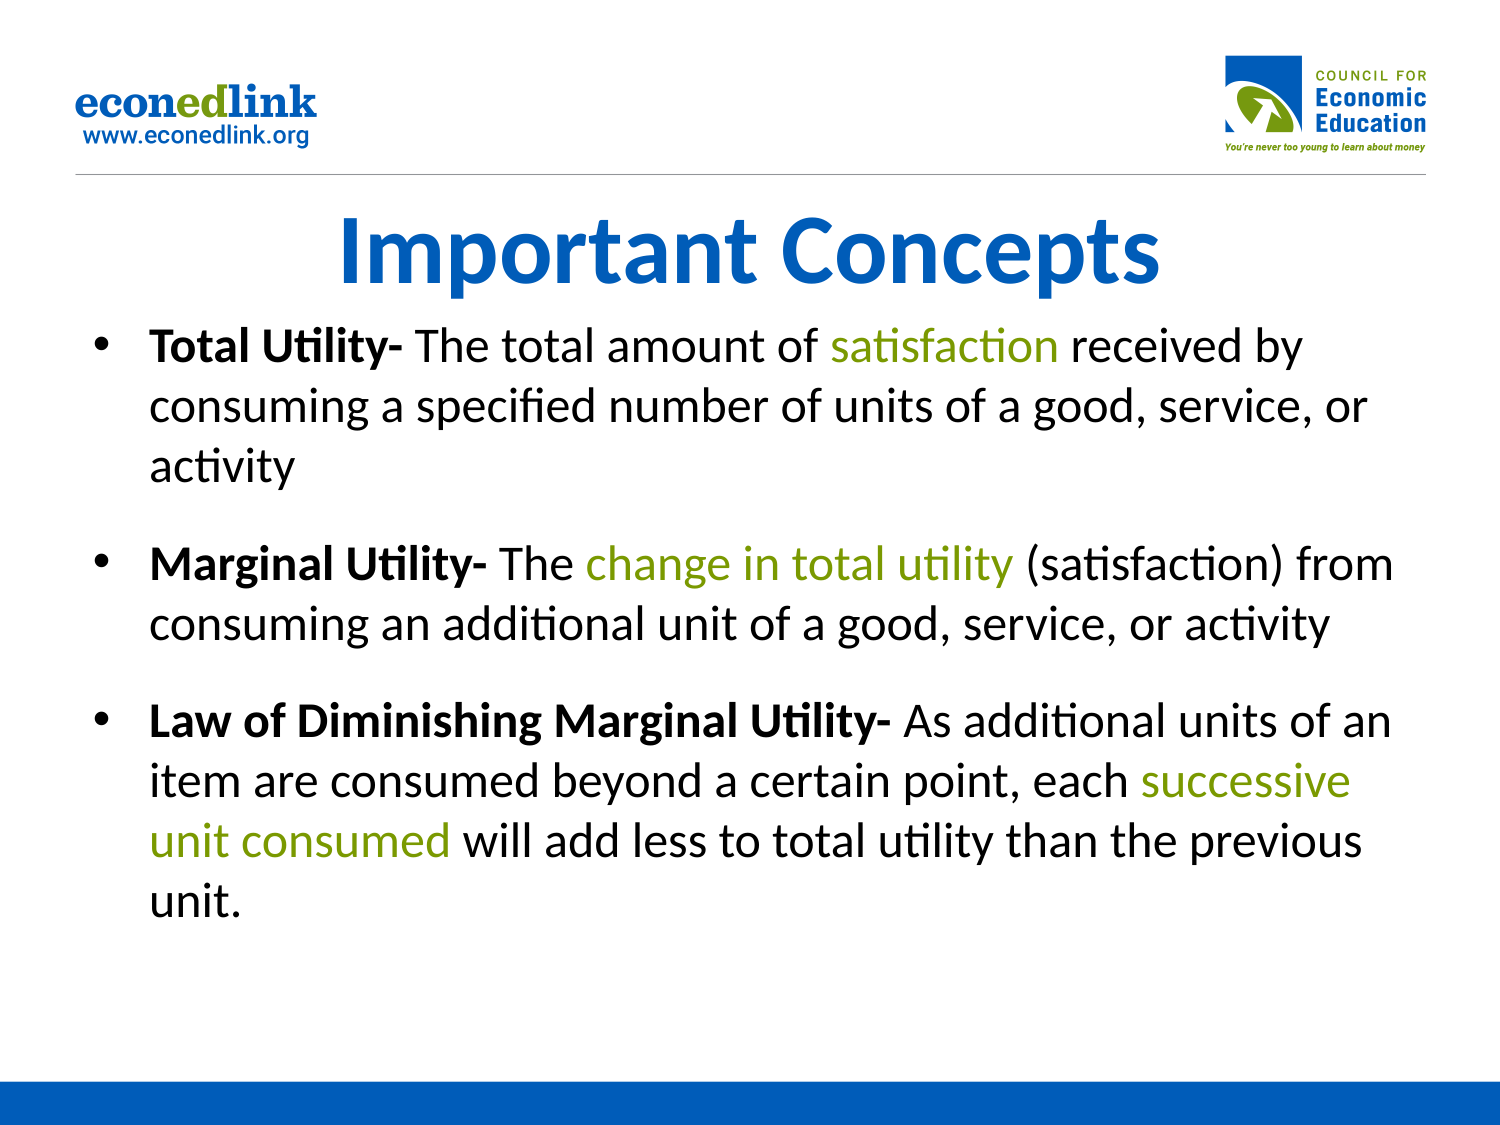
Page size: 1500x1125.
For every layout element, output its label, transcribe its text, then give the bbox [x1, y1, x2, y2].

list Total Utility- The total amount of satisfaction received by consuming a specified number of units of a good, service, or activity Marginal Utility- The change in total utility (satisfaction) from consuming an additional unit of a good, service, or activity Law of Diminishing Marginal Utility- As additional units of an item are consumed beyond a certain point, each successive unit consumed will add less to total utility than the previous unit. [77, 305, 1429, 926]
picture [0, 0, 1500, 1125]
title Important Concepts [74, 149, 1426, 338]
